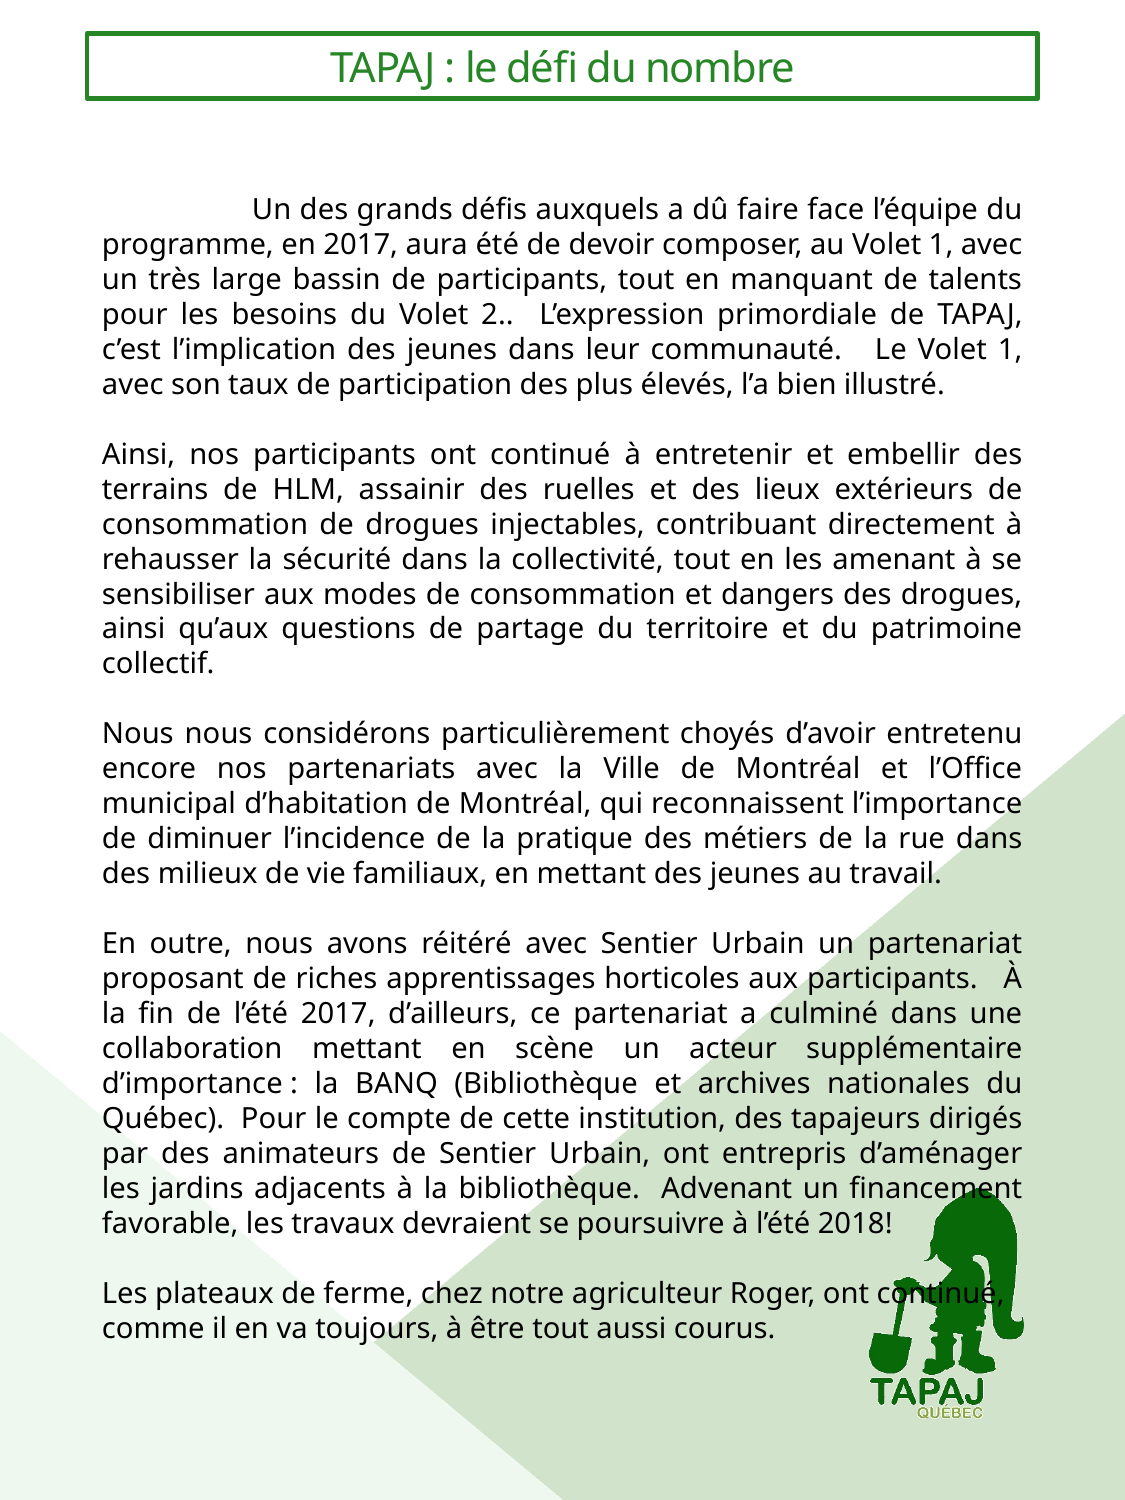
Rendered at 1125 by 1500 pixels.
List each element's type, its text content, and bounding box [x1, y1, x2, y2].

text_box Un des grands défis auxquels a dû faire face l’équipe du programme, en 2017, aura été de devoir composer, au Volet 1, avec un très large bassin de participants, tout en manquant de talents pour les besoins du Volet 2.. L’expression primordiale de TAPAJ, c’est l’implication des jeunes dans leur communauté. Le Volet 1, avec son taux de participation des plus élevés, l’a bien illustré. Ainsi, nos participants ont continué à entretenir et embellir des terrains de HLM, assainir des ruelles et des lieux extérieurs de consommation de drogues injectables, contribuant directement à rehausser la sécurité dans la collectivité, tout en les amenant à se sensibiliser aux modes de consommation et dangers des drogues, ainsi qu’aux questions de partage du territoire et du patrimoine collectif. Nous nous considérons particulièrement choyés d’avoir entretenu encore nos partenariats avec la Ville de Montréal et l’Office municipal d’habitation de Montréal, qui reconnaissent l’importance de diminuer l’incidence de la pratique des métiers de la rue dans des milieux de vie familiaux, en mettant des jeunes au travail. En outre, nous avons réitéré avec Sentier Urbain un partenariat proposant de riches apprentissages horticoles aux participants. À la fin de l’été 2017, d’ailleurs, ce partenariat a culminé dans une collaboration mettant en scène un acteur supplémentaire d’importance : la BANQ (Bibliothèque et archives nationales du Québec). Pour le compte de cette institution, des tapajeurs dirigés par des animateurs de Sentier Urbain, ont entrepris d’aménager les jardins adjacents à la bibliothèque. Advenant un financement favorable, les travaux devraient se poursuivre à l’été 2018! Les plateaux de ferme, chez notre agriculteur Roger, ont continué, comme il en va toujours, à être tout aussi courus. [87, 182, 1038, 1387]
text_box Tapaj : le défi du nombre [85, 31, 1040, 101]
picture [869, 1187, 1024, 1420]
